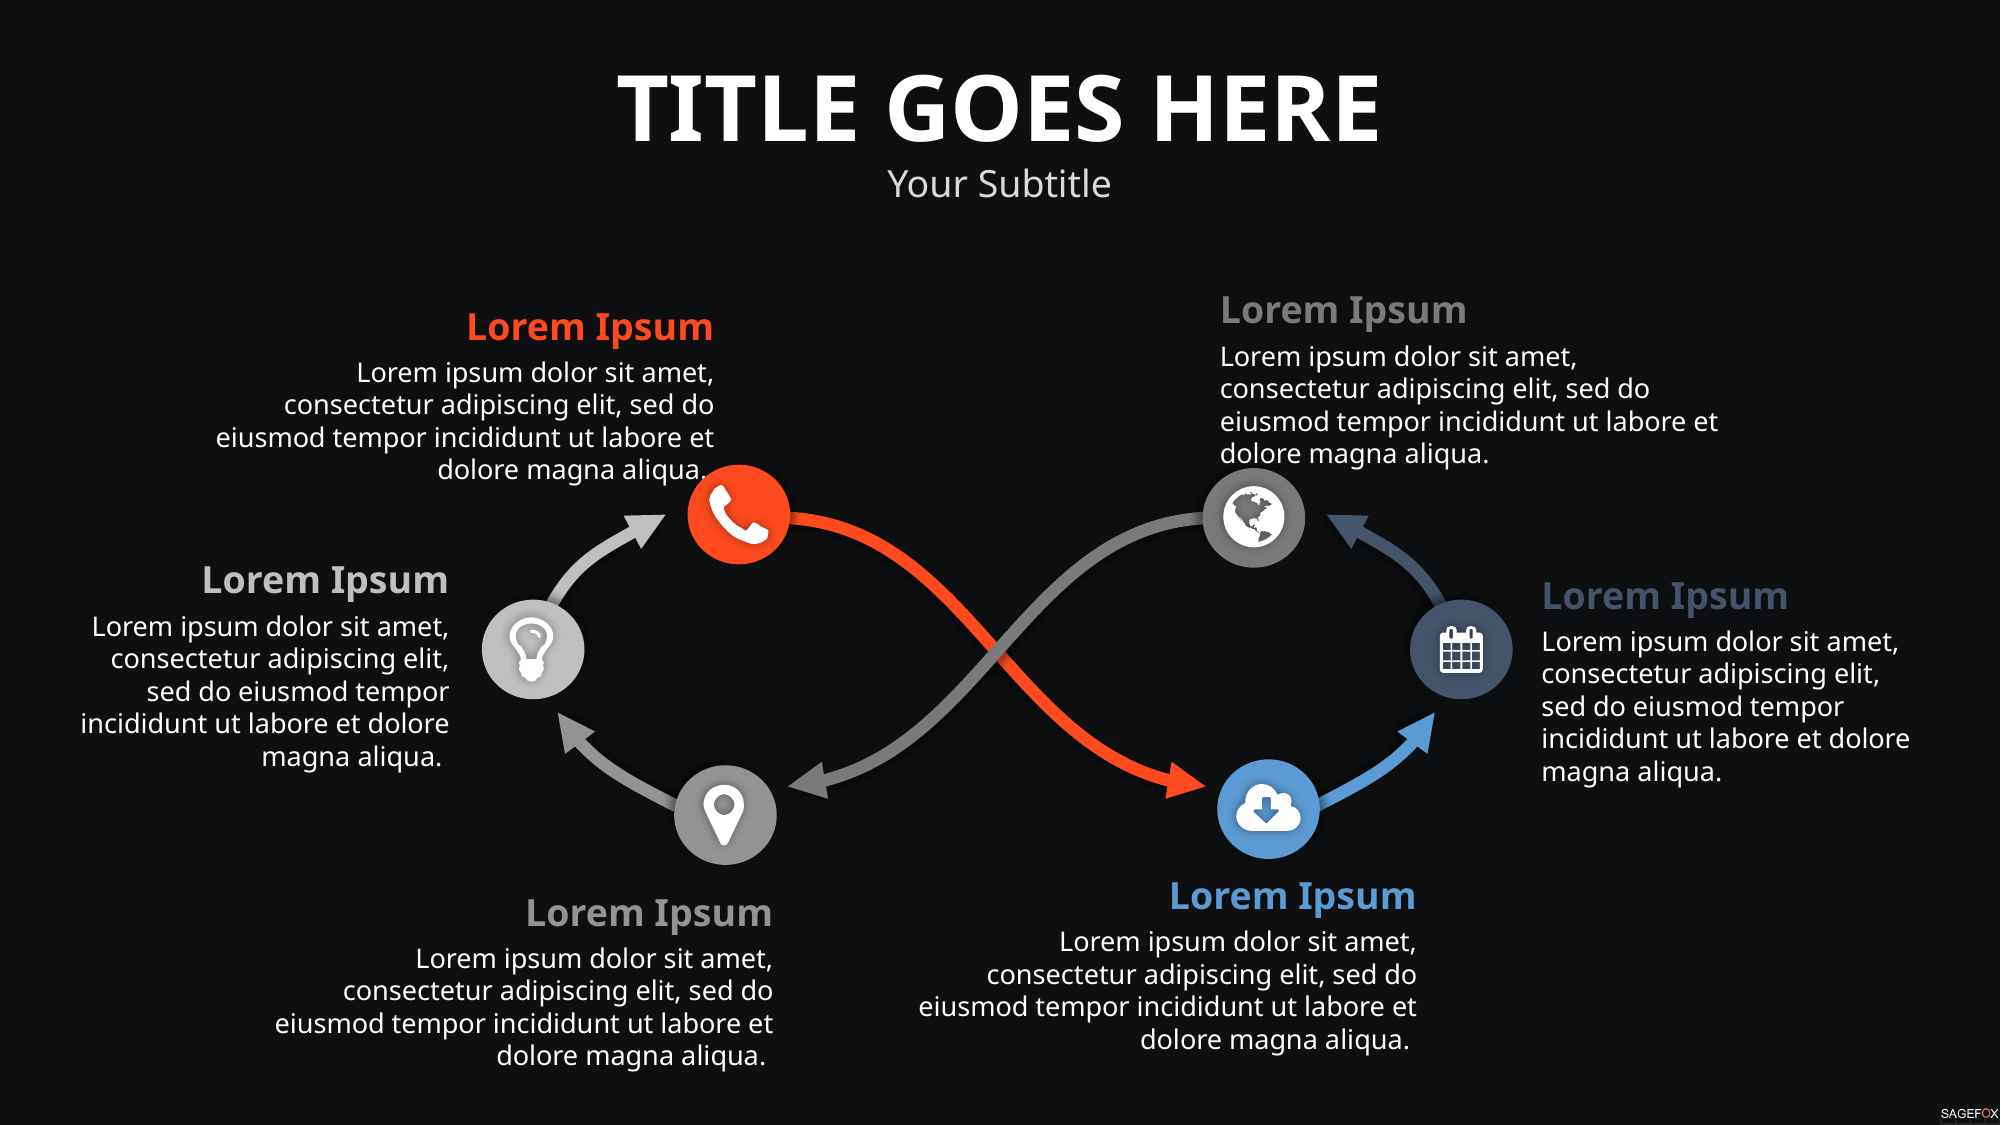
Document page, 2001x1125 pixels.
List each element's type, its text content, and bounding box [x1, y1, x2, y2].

text_box [800, 518, 996, 653]
text_box [787, 518, 1191, 792]
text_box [674, 765, 777, 865]
text_box [557, 712, 665, 801]
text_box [1217, 759, 1320, 859]
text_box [481, 599, 585, 700]
text_box [1004, 659, 1206, 792]
text_box TITLE GOES HERE Your Subtitle [548, 42, 1452, 212]
picture [1939, 1108, 2000, 1125]
text_box Lorem Ipsum Lorem ipsum dolor sit amet, consectetur adipiscing elit, sed do eiusmod tempor incididunt ut labore et dolore magna aliqua. [1526, 564, 1942, 839]
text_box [1202, 468, 1306, 568]
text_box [1410, 599, 1513, 700]
text_box [1332, 522, 1434, 595]
text_box Lorem Ipsum Lorem ipsum dolor sit amet, consectetur adipiscing elit, sed do eiusmod tempor incididunt ut labore et dolore magna aliqua. [1204, 279, 1744, 522]
text_box [1329, 712, 1435, 800]
text_box Lorem Ipsum Lorem ipsum dolor sit amet, consectetur adipiscing elit, sed do eiusmod tempor incididunt ut labore et dolore magna aliqua. [248, 881, 788, 1124]
text_box Lorem Ipsum Lorem ipsum dolor sit amet, consectetur adipiscing elit, sed do eiusmod tempor incididunt ut labore et dolore magna aliqua. [892, 864, 1432, 1108]
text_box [687, 464, 791, 565]
text_box Lorem Ipsum Lorem ipsum dolor sit amet, consectetur adipiscing elit, sed do eiusmod tempor incididunt ut labore et dolore magna aliqua. [49, 549, 465, 824]
text_box [558, 538, 636, 595]
text_box Lorem Ipsum Lorem ipsum dolor sit amet, consectetur adipiscing elit, sed do eiusmod tempor incididunt ut labore et dolore magna aliqua. [189, 295, 729, 538]
